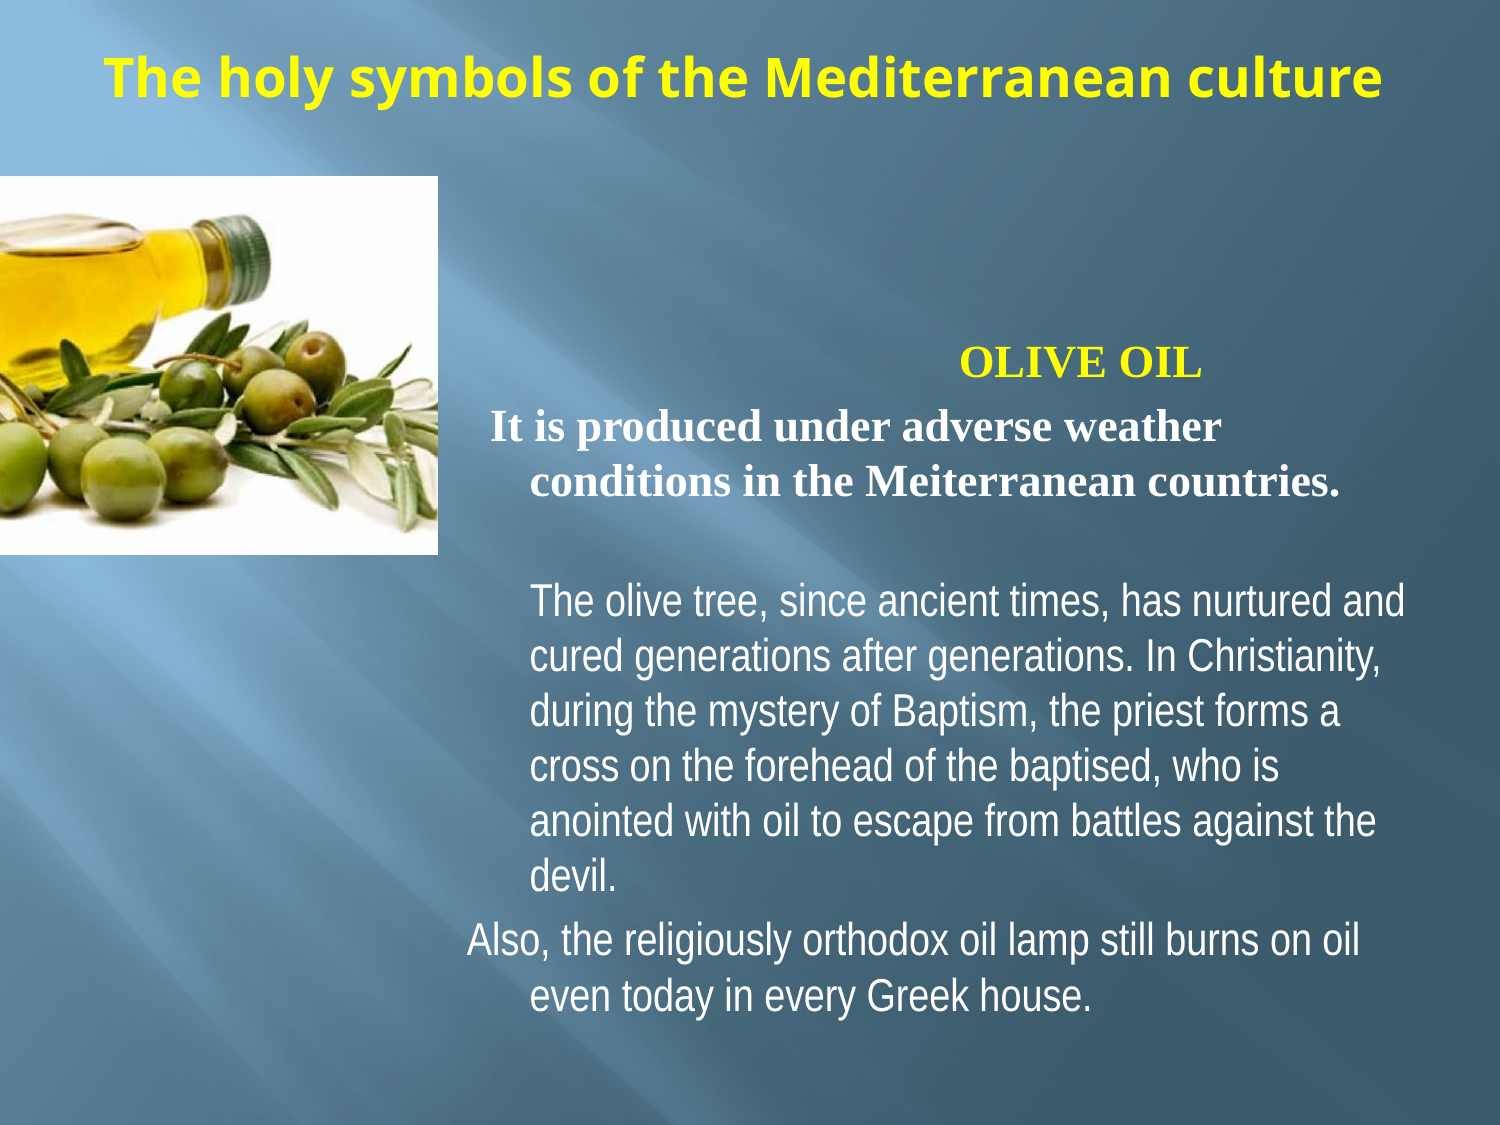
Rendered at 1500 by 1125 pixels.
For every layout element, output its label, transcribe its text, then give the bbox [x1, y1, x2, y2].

title The holy symbols of the Mediterranean culture [76, 15, 1427, 203]
list OLIVE OIL It is produced under adverse weather conditions in the Meiterranean countries. The olive tree, since ancient times, has nurtured and cured generations after generations. In Christianity, during the mystery of Baptism, the priest forms a cross on the forehead of the baptised, who is anointed with oil to escape from battles against the devil. Also, the religiously orthodox oil lamp still burns on oil even today in every Greek house. [431, 323, 1425, 1035]
picture [0, 176, 439, 556]
